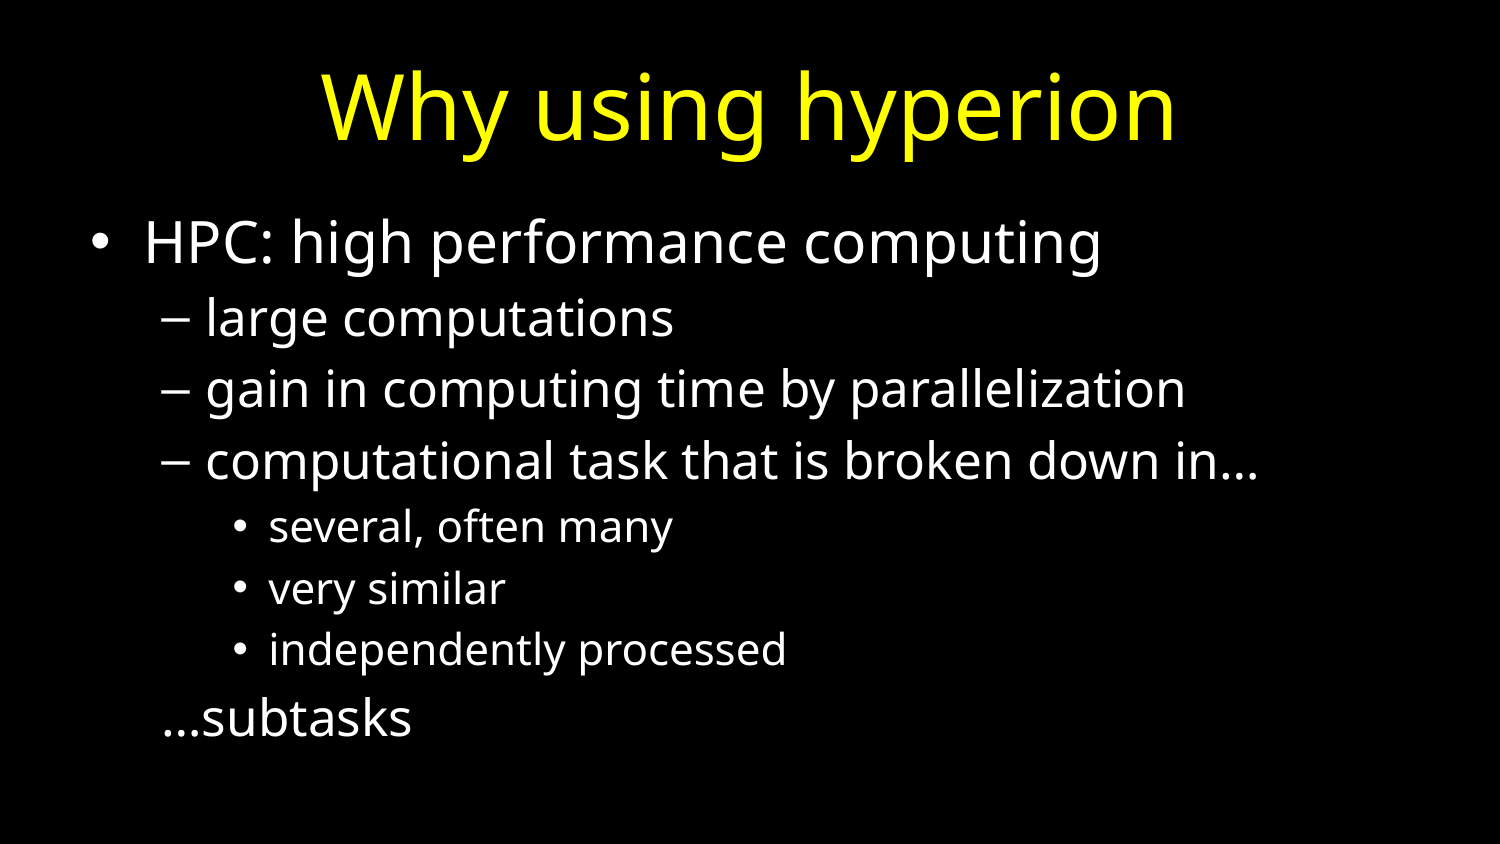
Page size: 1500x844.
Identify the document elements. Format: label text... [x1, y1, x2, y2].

list HPC: high performance computing large computations gain in computing time by parallelization computational task that is broken down in… several, often many very similar independently processed …subtasks [75, 196, 1425, 754]
title Why using hyperion [75, 33, 1425, 175]
